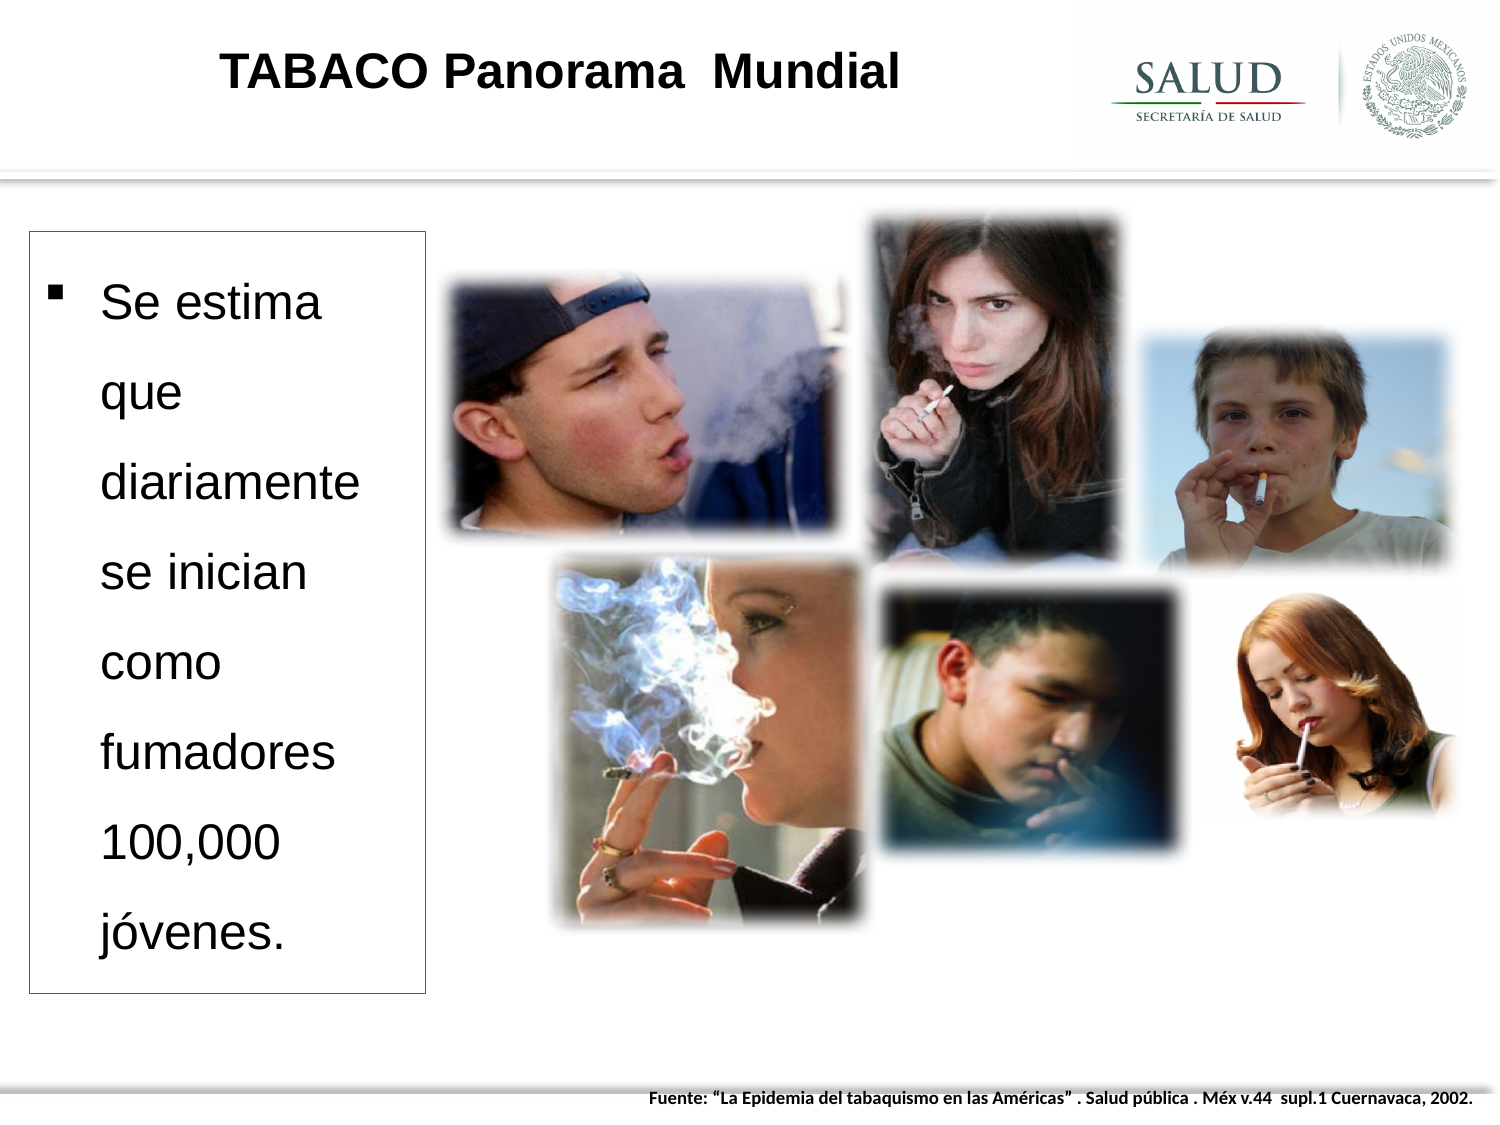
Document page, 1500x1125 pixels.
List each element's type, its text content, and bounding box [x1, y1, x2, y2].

text_box Se estima que diariamente se inician como fumadores 100,000 jóvenes. [29, 231, 426, 994]
text_box TABACO Panorama Mundial [41, 30, 1081, 173]
picture [1076, 0, 1500, 171]
text_box Fuente: “La Epidemia del tabaquismo en las Américas” . Salud pública . Méx v.44 supl.1 Cuernavaca, 2002. [199, 1078, 1489, 1116]
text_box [433, 202, 1466, 938]
